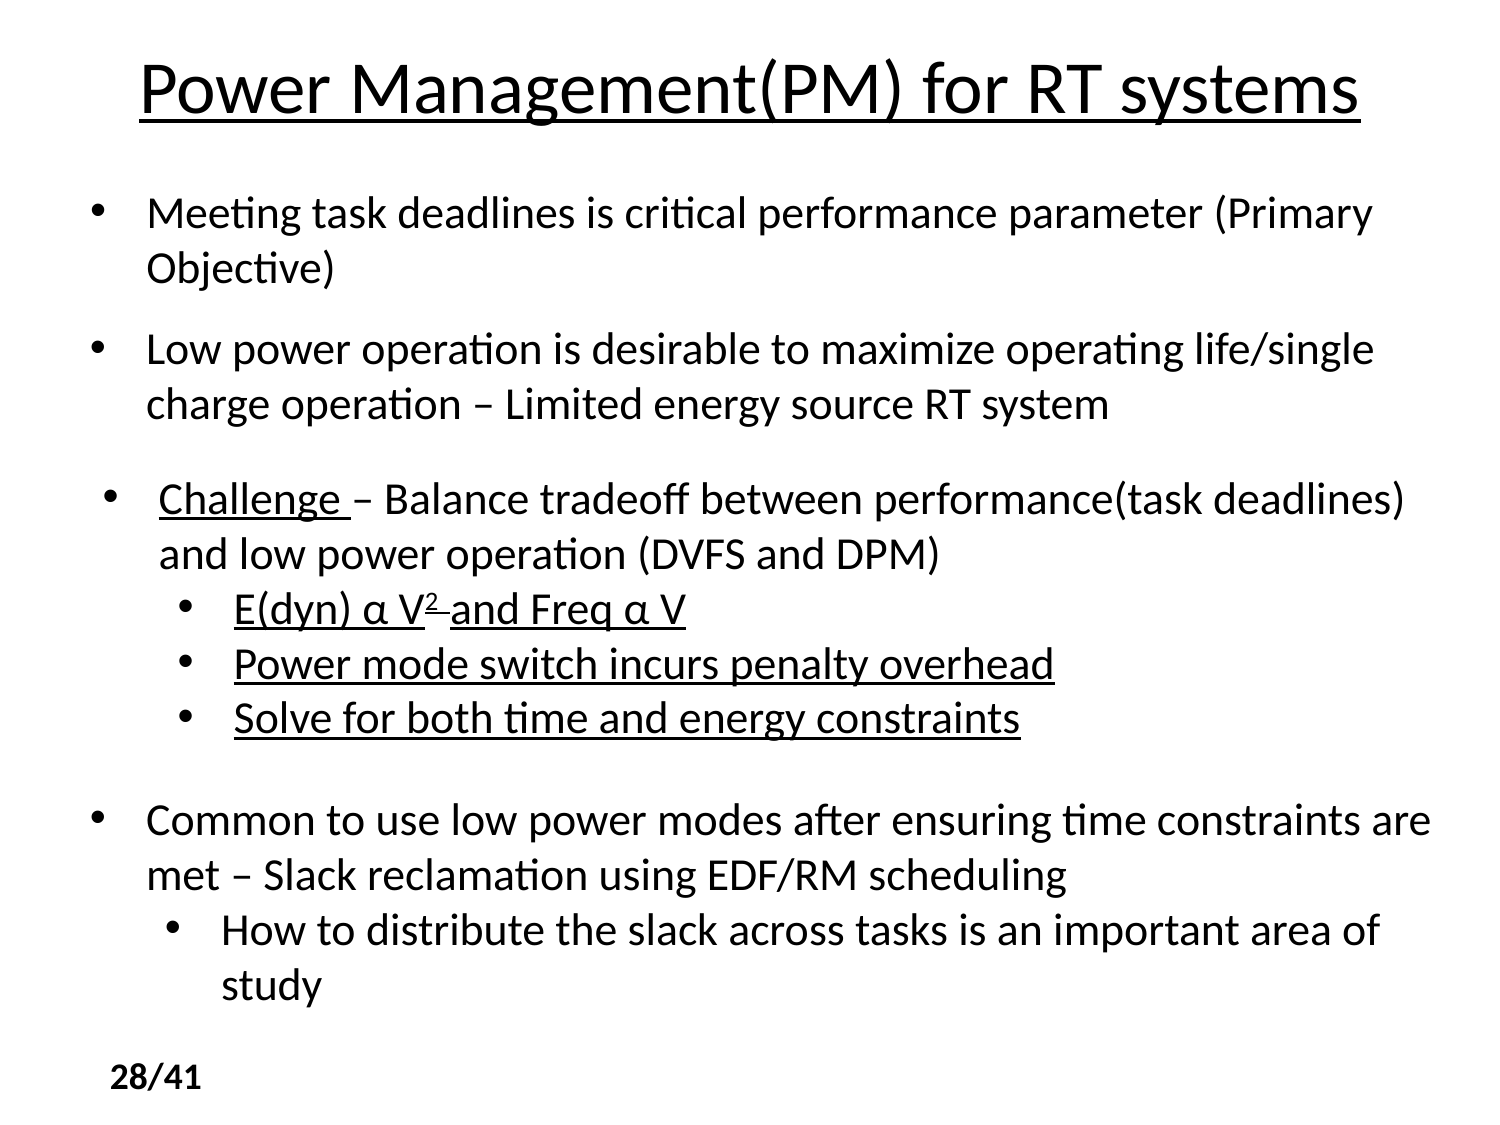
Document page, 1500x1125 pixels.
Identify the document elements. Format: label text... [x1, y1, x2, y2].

text_box 28/41 [95, 1044, 217, 1104]
text_box Common to use low power modes after ensuring time constraints are met – Slack reclamation using EDF/RM scheduling How to distribute the slack across tasks is an important area of study [74, 782, 1448, 1017]
list Meeting task deadlines is critical performance parameter (Primary Objective) [75, 174, 1425, 311]
text_box Challenge – Balance tradeoff between performance(task deadlines) and low power operation (DVFS and DPM) E(dyn) α V2 and Freq α V Power mode switch incurs penalty overhead Solve for both time and energy constraints [87, 460, 1461, 751]
text_box Low power operation is desirable to maximize operating life/single charge operation – Limited energy source RT system [74, 311, 1448, 437]
title Power Management(PM) for RT systems [75, 24, 1425, 143]
